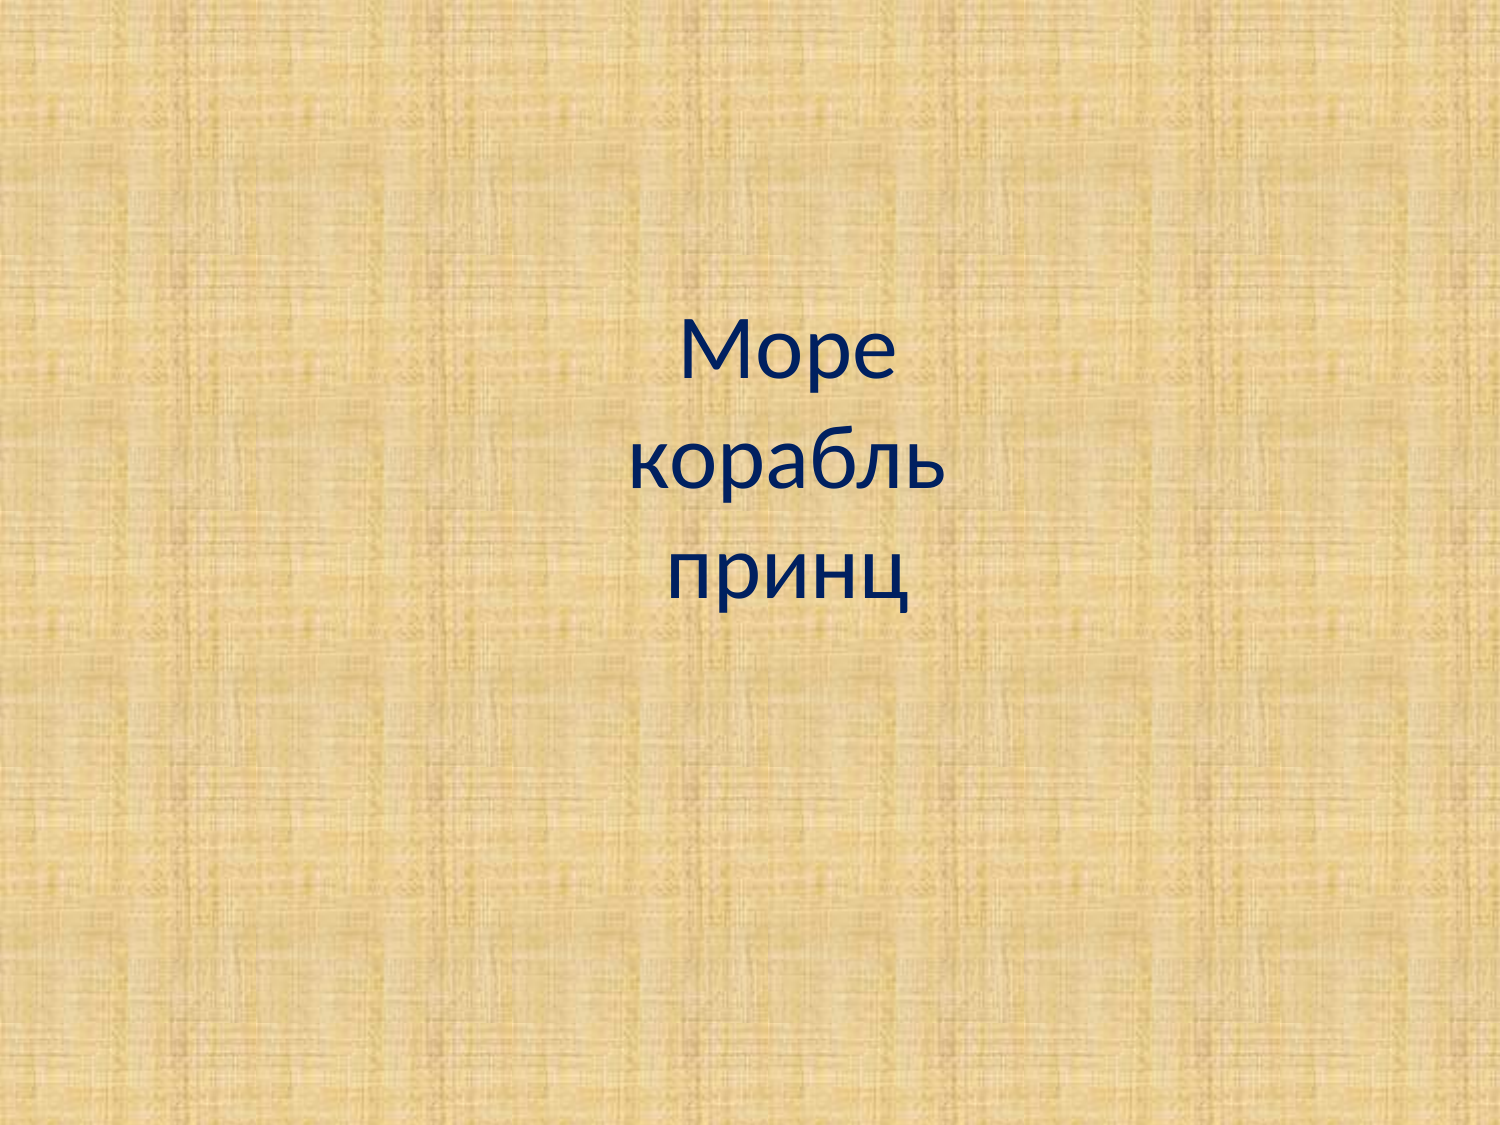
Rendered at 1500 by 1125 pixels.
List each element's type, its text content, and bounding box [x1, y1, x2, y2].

picture [0, 0, 1500, 1125]
title Море корабль принц [75, 45, 1500, 858]
